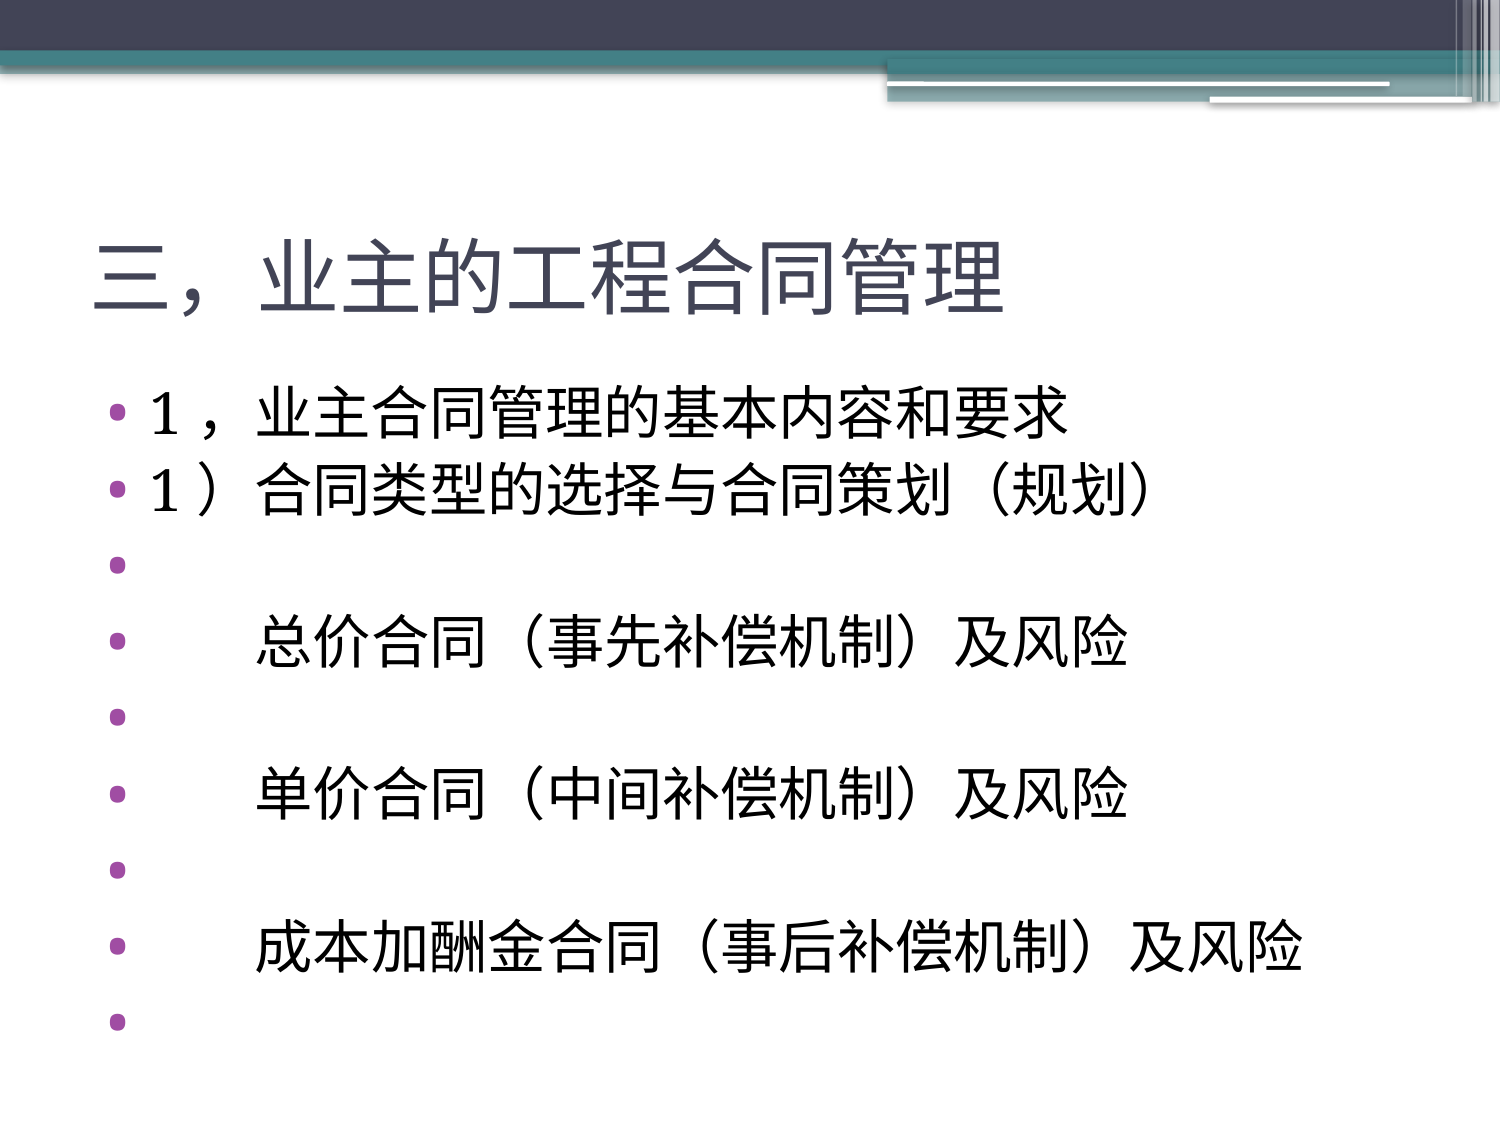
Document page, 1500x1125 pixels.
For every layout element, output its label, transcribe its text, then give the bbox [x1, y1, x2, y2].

title 三，业主的工程合同管理 [75, 187, 1425, 363]
list 1，业主合同管理的基本内容和要求 1）合同类型的选择与合同策划（规划） 总价合同（事先补偿机制）及风险 单价合同（中间补偿机制）及风险 成本加酬金合同（事后补偿机制）及风险 [75, 368, 1425, 1079]
